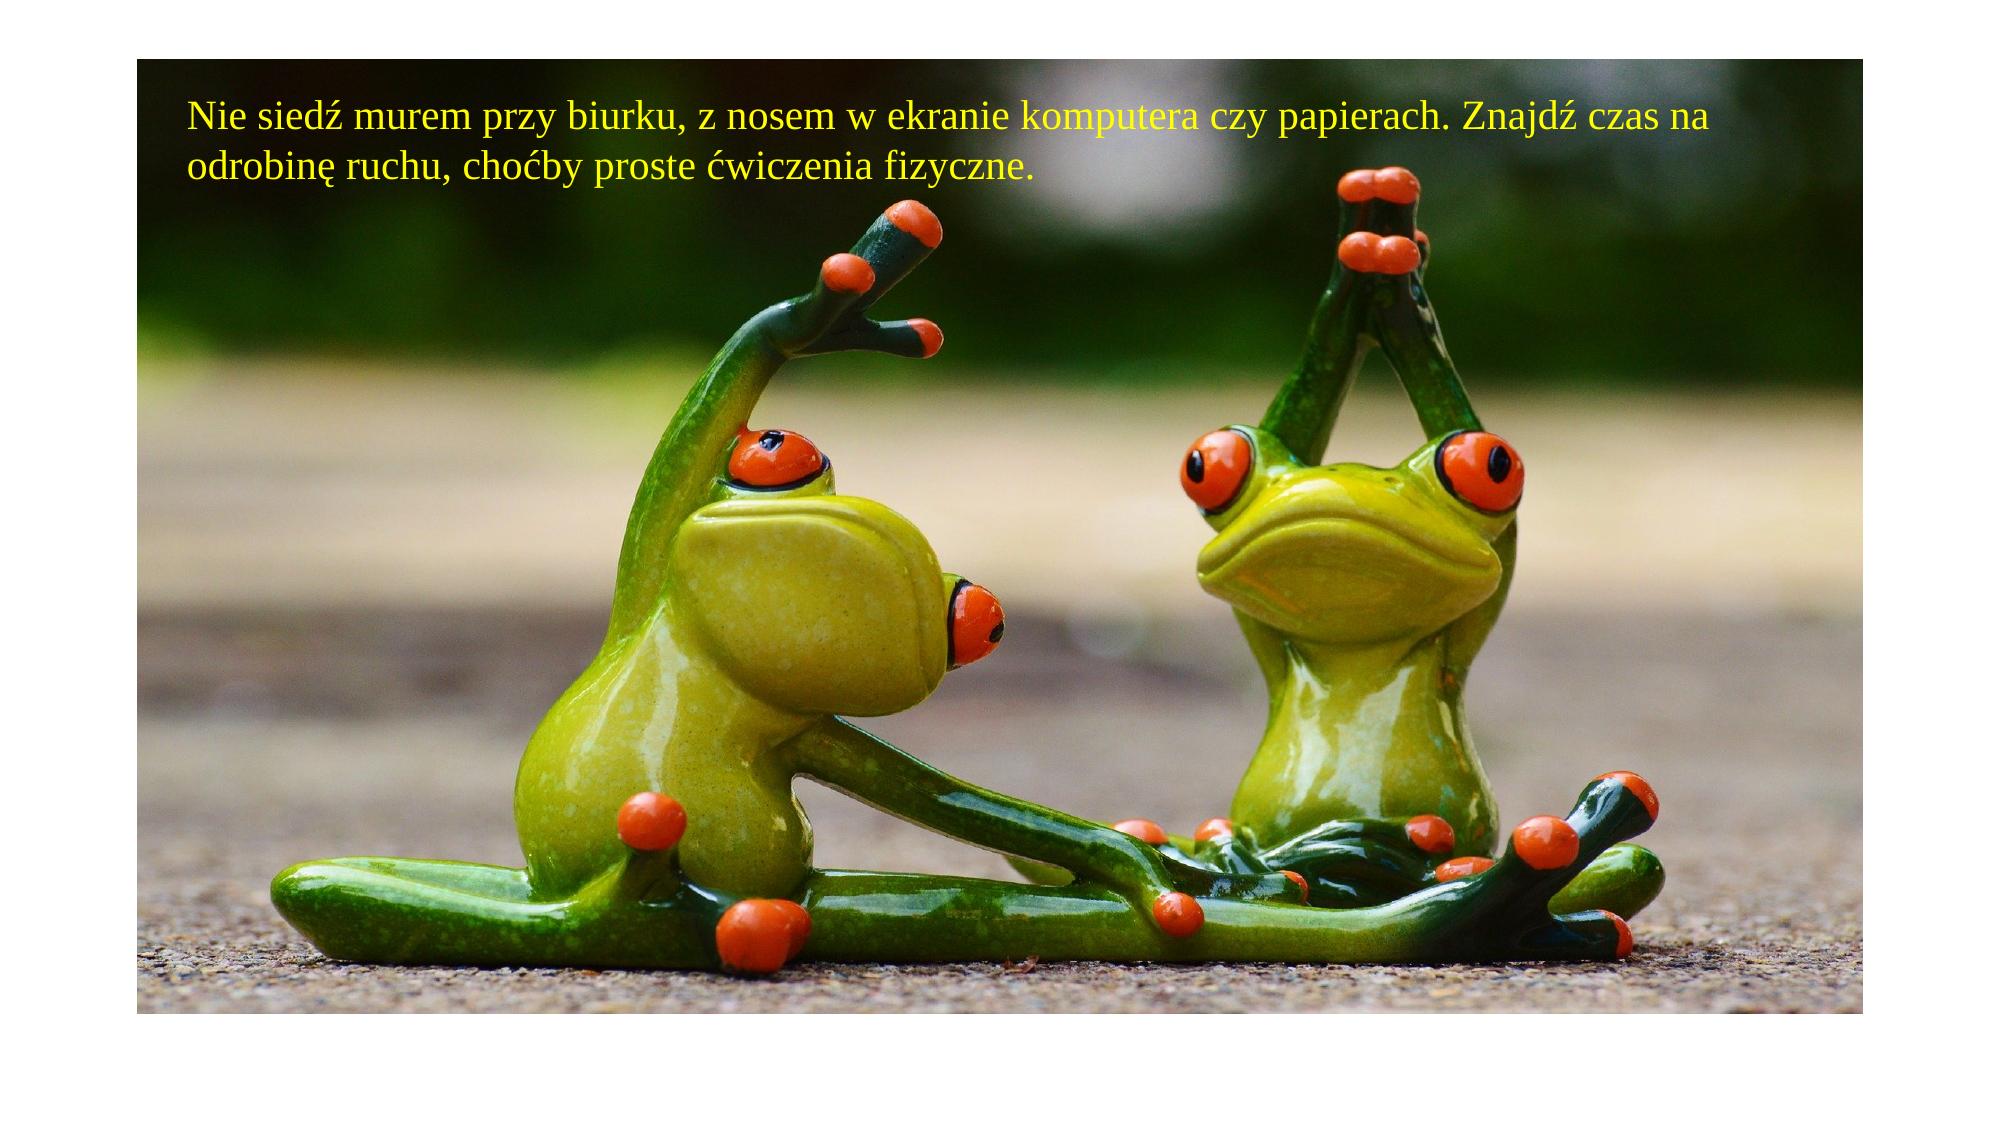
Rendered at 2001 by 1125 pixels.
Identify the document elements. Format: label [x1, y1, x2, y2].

list [137, 59, 1863, 1014]
